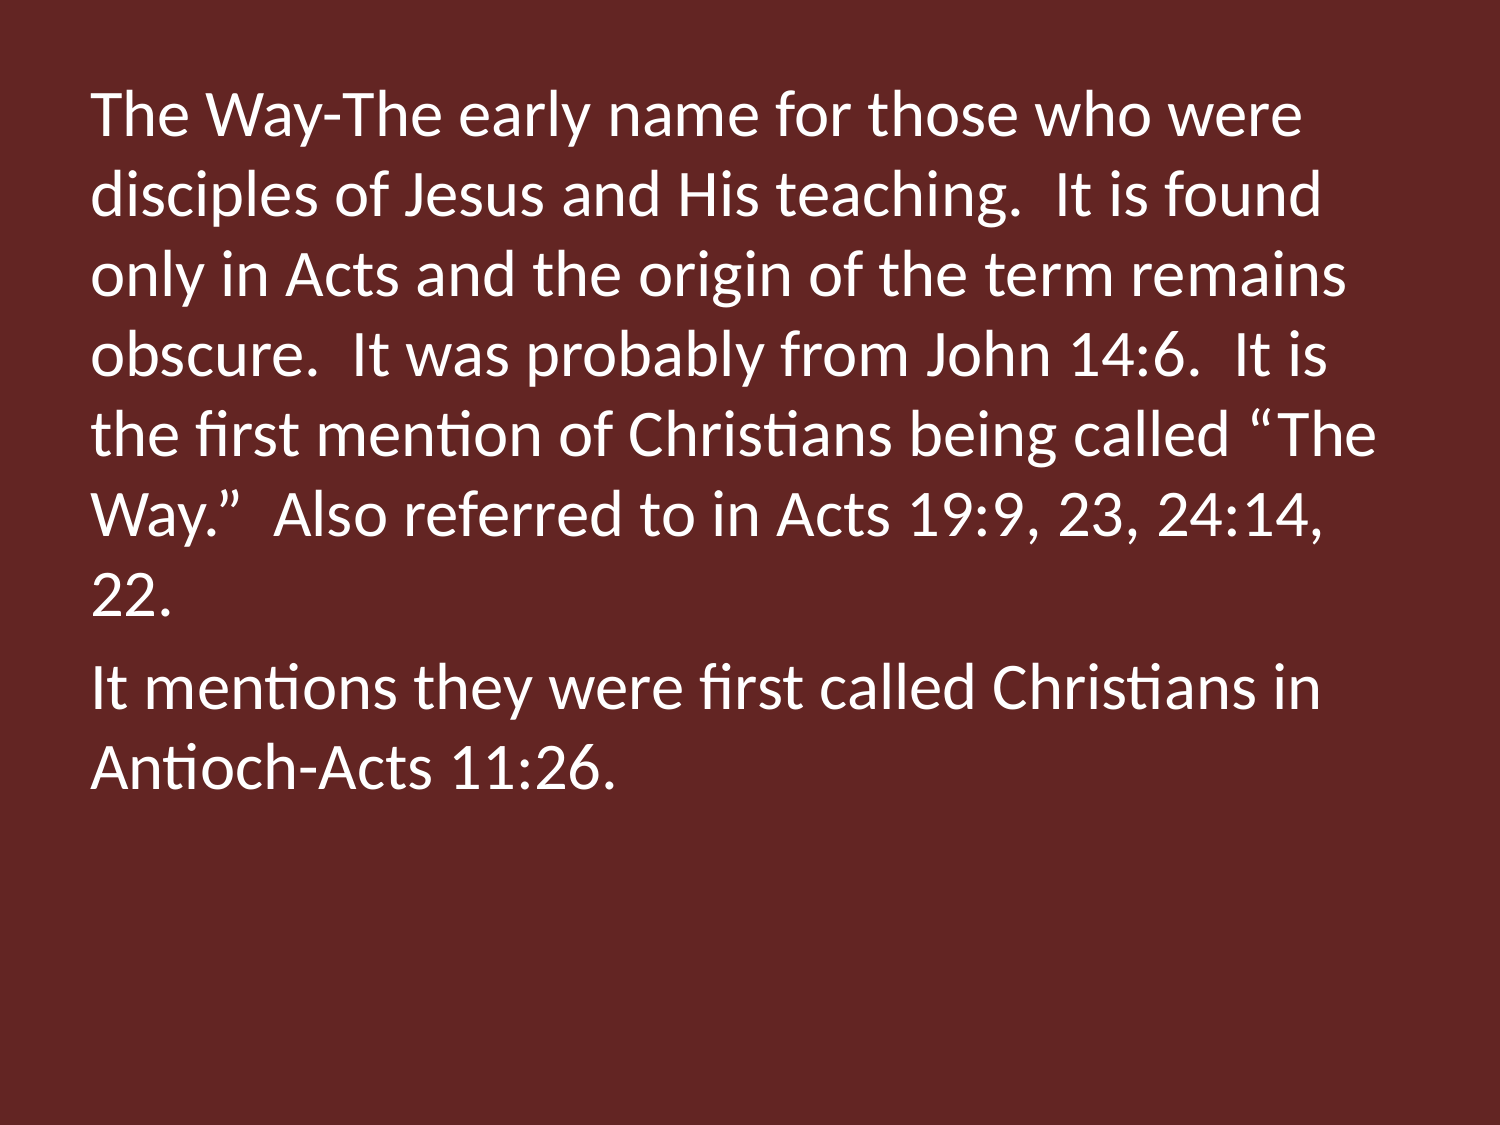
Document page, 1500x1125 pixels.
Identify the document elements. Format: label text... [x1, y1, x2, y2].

list The Way-The early name for those who were disciples of Jesus and His teaching. It is found only in Acts and the origin of the term remains obscure. It was probably from John 14:6. It is the first mention of Christians being called “The Way.” Also referred to in Acts 19:9, 23, 24:14, 22. It mentions they were first called Christians in Antioch-Acts 11:26. [75, 62, 1425, 1005]
